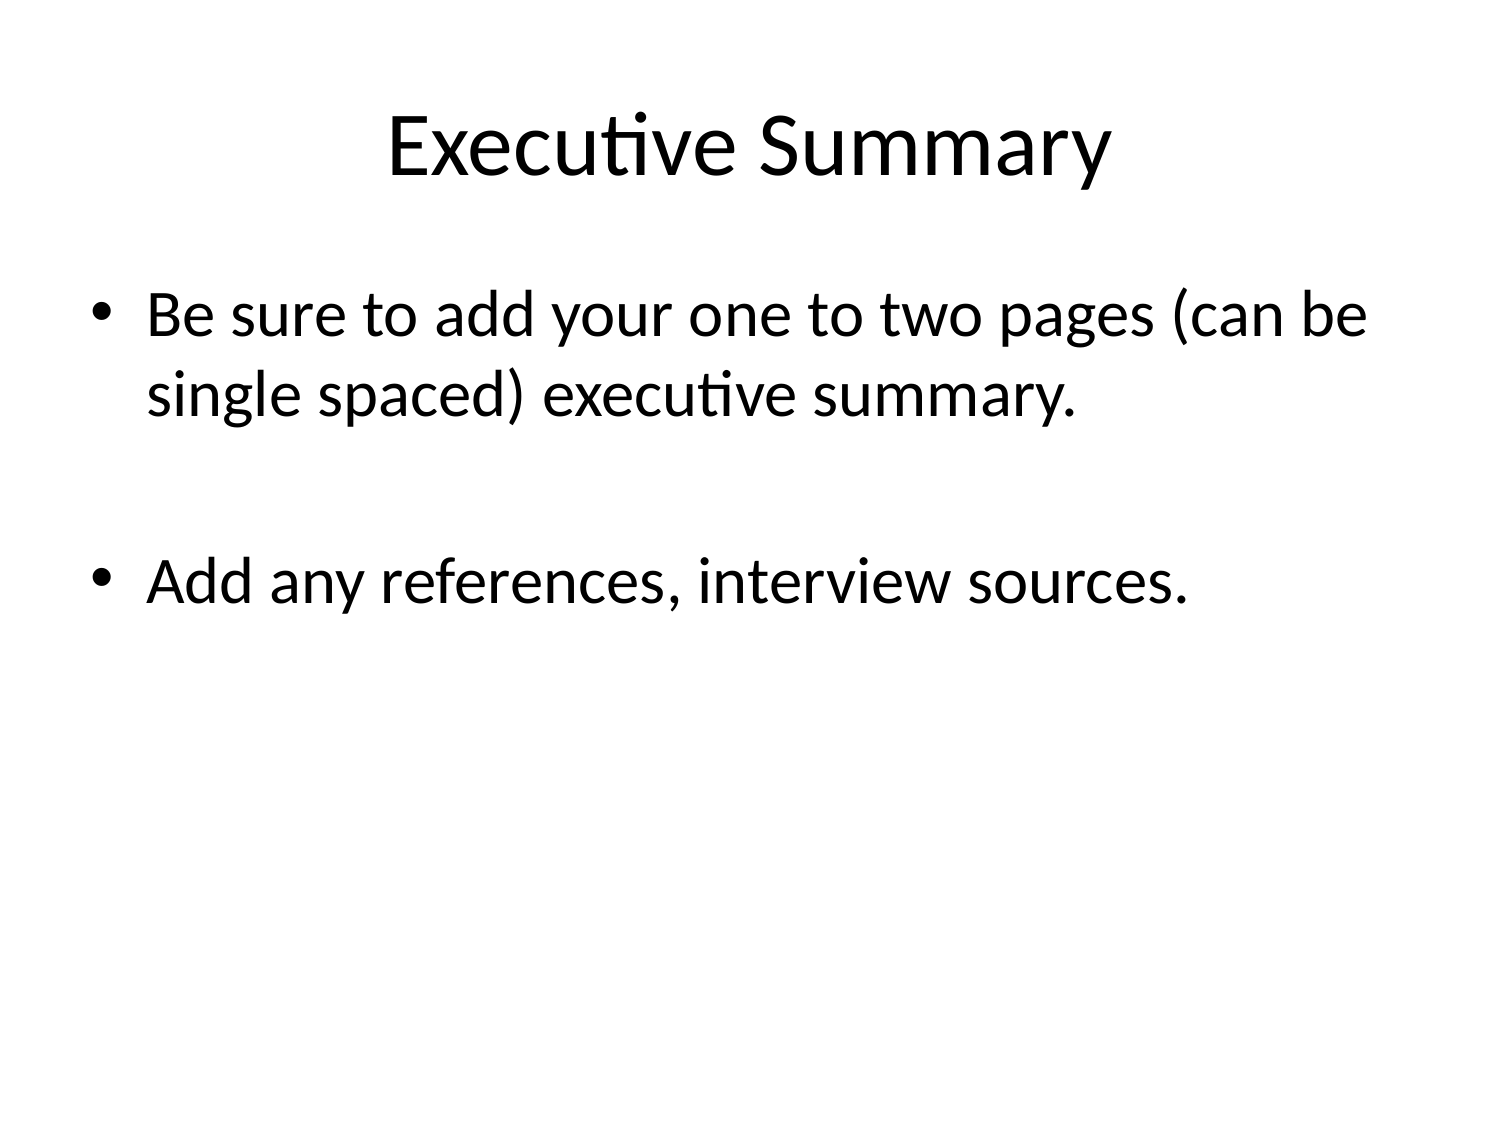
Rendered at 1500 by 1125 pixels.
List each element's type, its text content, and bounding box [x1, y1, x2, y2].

list Be sure to add your one to two pages (can be single spaced) executive summary. Add any references, interview sources. [75, 262, 1425, 1005]
title Executive Summary [75, 45, 1425, 233]
